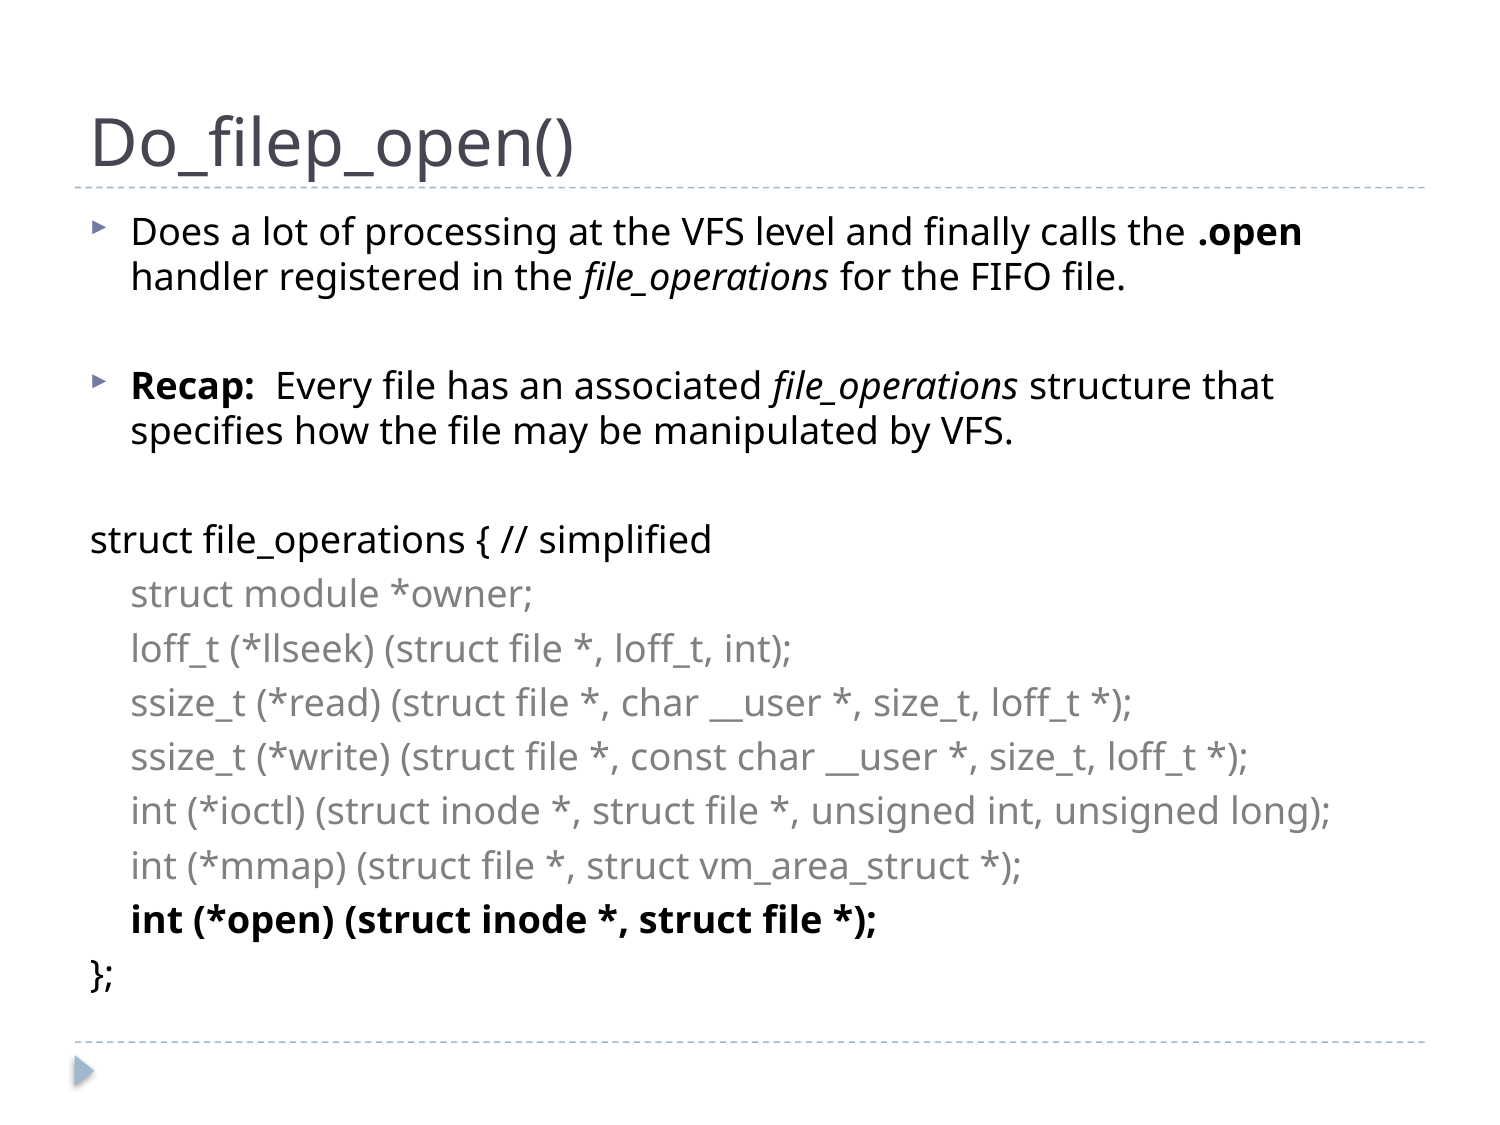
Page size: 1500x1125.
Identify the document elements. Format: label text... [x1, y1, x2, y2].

title Do_filep_open() [75, 24, 1425, 188]
list Does a lot of processing at the VFS level and finally calls the .open handler registered in the file_operations for the FIFO file. Recap: Every file has an associated file_operations structure that specifies how the file may be manipulated by VFS. struct file_operations { // simplified struct module *owner; loff_t (*llseek) (struct file *, loff_t, int); ssize_t (*read) (struct file *, char __user *, size_t, loff_t *); ssize_t (*write) (struct file *, const char __user *, size_t, loff_t *); int (*ioctl) (struct inode *, struct file *, unsigned int, unsigned long); int (*mmap) (struct file *, struct vm_area_struct *); int (*open) (struct inode *, struct file *); }; [75, 200, 1425, 1010]
